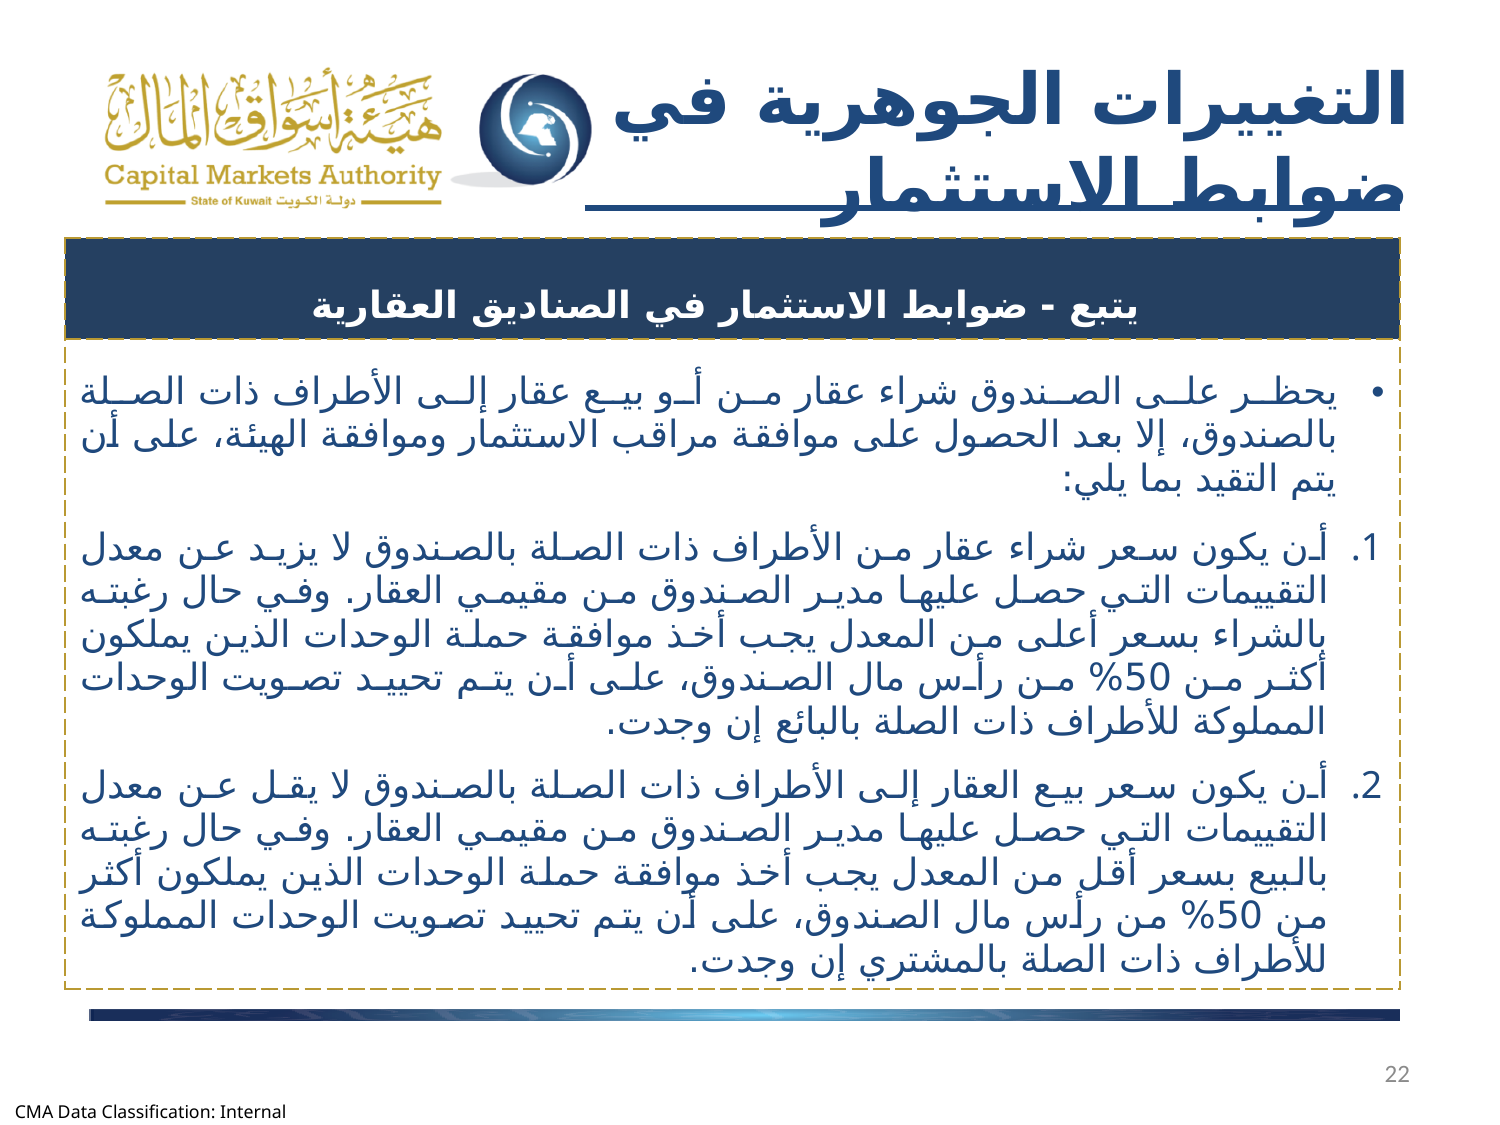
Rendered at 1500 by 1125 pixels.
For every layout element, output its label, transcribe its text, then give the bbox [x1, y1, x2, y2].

picture [87, 1009, 1401, 1021]
title التغييرات الجوهرية في ضوابط الاستثمار [572, 45, 1425, 233]
slide_number 22 [1074, 1042, 1425, 1103]
table_header يتبع - ضوابط الاستثمار في الصناديق العقارية [65, 238, 1400, 339]
table_cell يحظر على الصندوق شراء عقار من أو بيع عقار إلى الأطراف ذات الصلة بالصندوق، إلا بعد الحصول على موافقة مراقب الاستثمار وموافقة الهيئة، على أن يتم التقيد بما يلي: أن يكون سعر شراء عقار من الأطراف ذات الصلة بالصندوق لا يزيد عن معدل التقييمات التي حصل عليها مدير الصندوق من مقيمي العقار. وفي حال رغبته بالشراء بسعر أعلى من المعدل يجب أخذ موافقة حملة الوحدات الذين يملكون أكثر من 50% من رأس مال الصندوق، على أن يتم تحييد تصويت الوحدات المملوكة للأطراف ذات الصلة بالبائع إن وجدت. أن يكون سعر بيع العقار إلى الأطراف ذات الصلة بالصندوق لا يقل عن معدل التقييمات التي حصل عليها مدير الصندوق من مقيمي العقار. وفي حال رغبته بالبيع بسعر أقل من المعدل يجب أخذ موافقة حملة الوحدات الذين يملكون أكثر من 50% من رأس مال الصندوق، على أن يتم تحييد تصويت الوحدات المملوكة للأطراف ذات الصلة بالمشتري إن وجدت. [65, 339, 1400, 989]
picture [87, 62, 608, 213]
